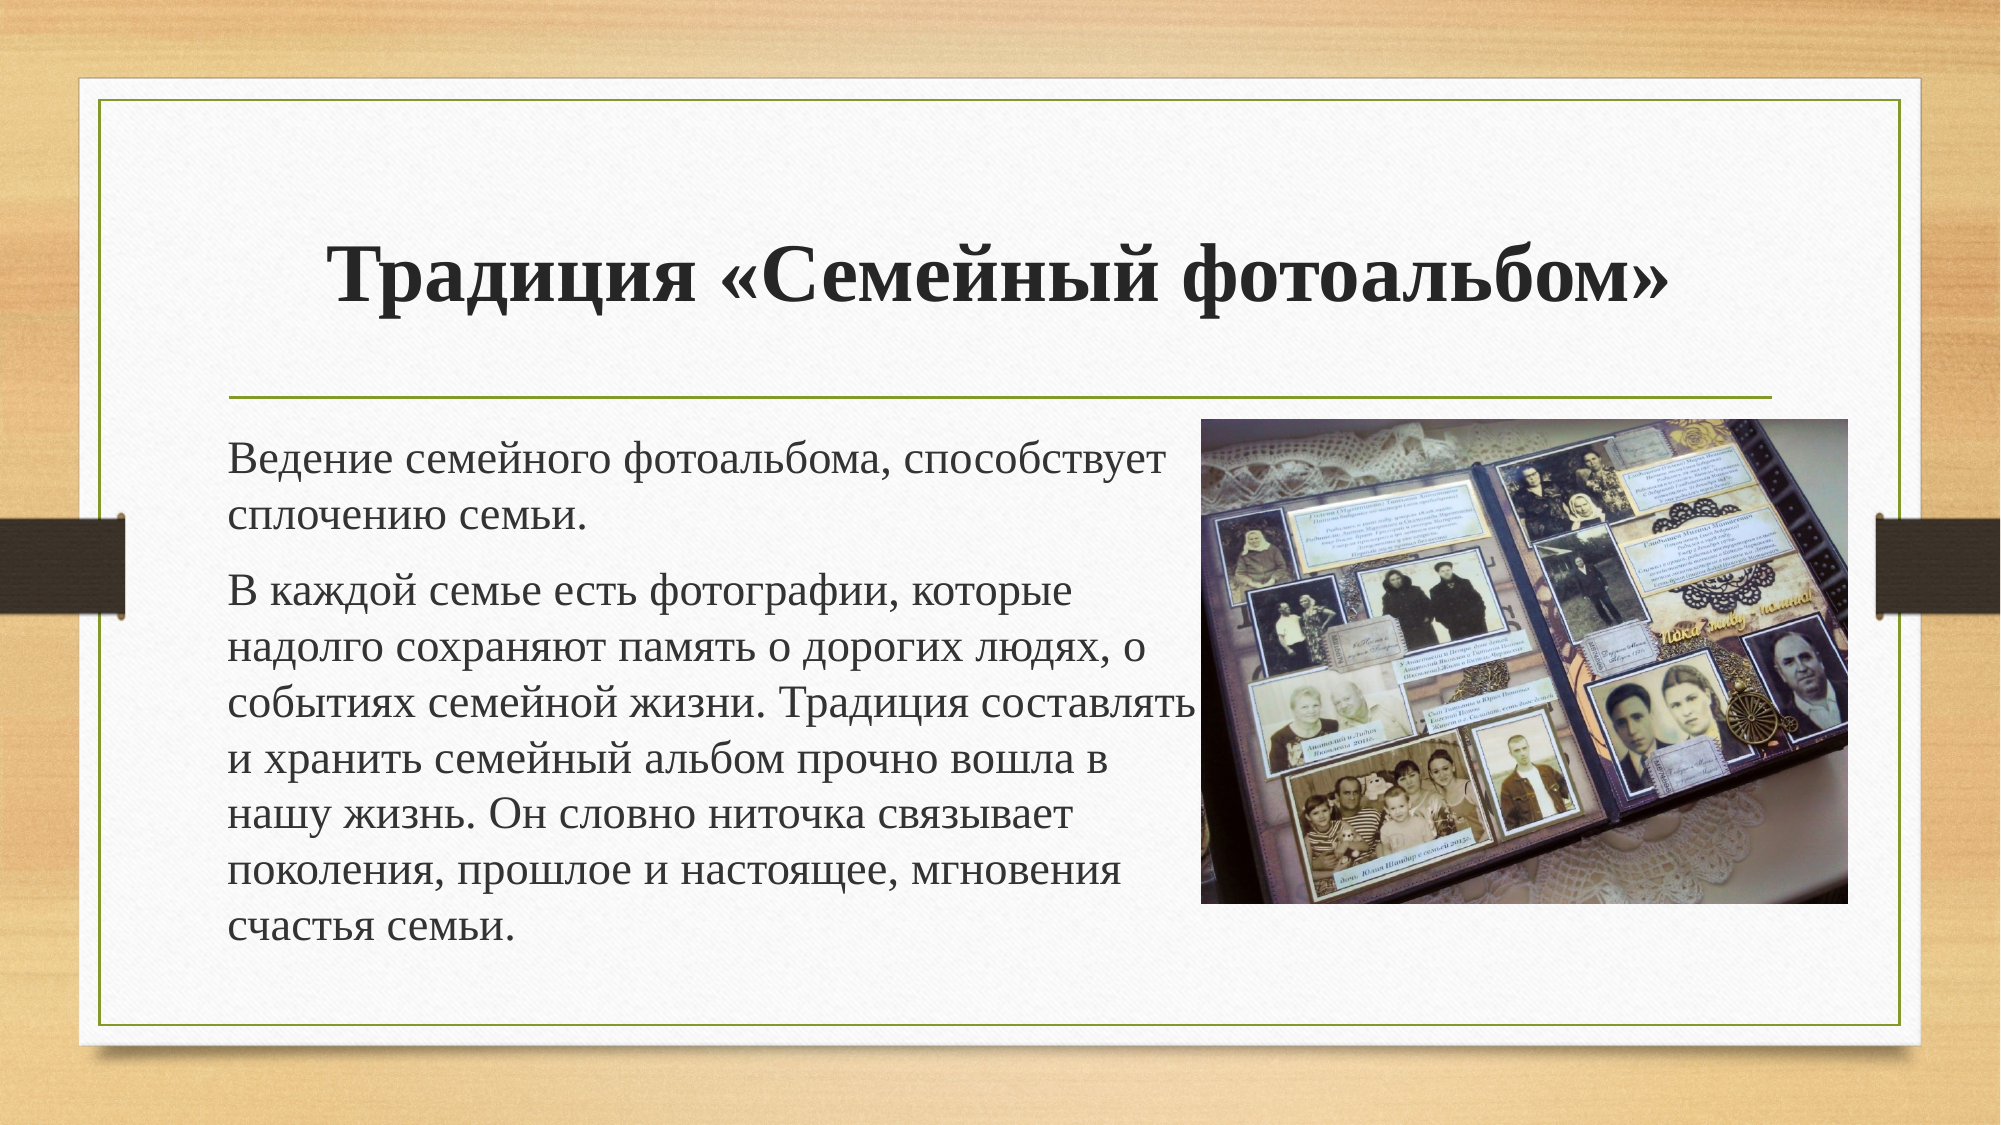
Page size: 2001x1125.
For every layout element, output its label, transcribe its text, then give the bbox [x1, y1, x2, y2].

title Традиция «Семейный фотоальбом» [212, 161, 1788, 375]
list Ведение семейного фотоальбома, способствует сплочению семьи. В каждой семье есть фотографии, которые надолго сохраняют память о дорогих людях, о событиях семейной жизни. Традиция составлять и хранить семейный альбом прочно вошла в нашу жизнь. Он словно ниточка связывает поколения, прошлое и настоящее, мгновения счастья семьи. [212, 419, 1222, 964]
picture [0, 0, 2001, 1125]
